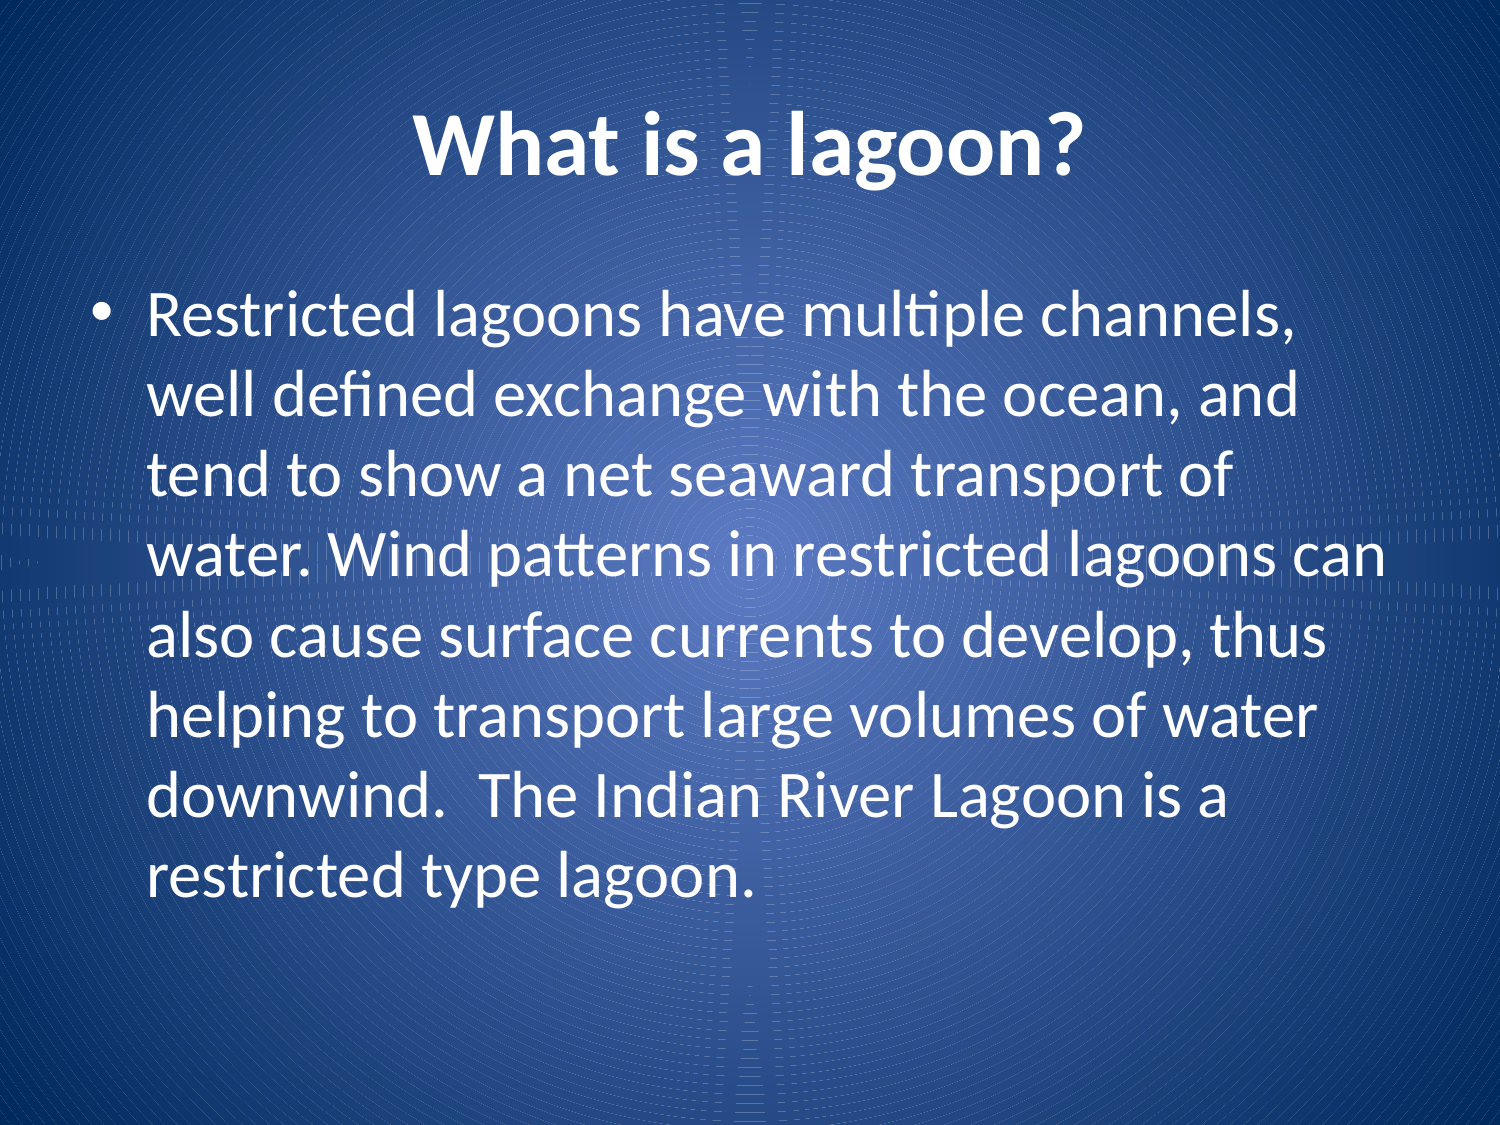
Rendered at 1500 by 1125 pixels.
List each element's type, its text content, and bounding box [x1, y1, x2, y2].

list Restricted lagoons have multiple channels, well defined exchange with the ocean, and tend to show a net seaward transport of water. Wind patterns in restricted lagoons can also cause surface currents to develop, thus helping to transport large volumes of water downwind. The Indian River Lagoon is a restricted type lagoon. [75, 262, 1425, 1005]
title What is a lagoon? [75, 45, 1425, 233]
